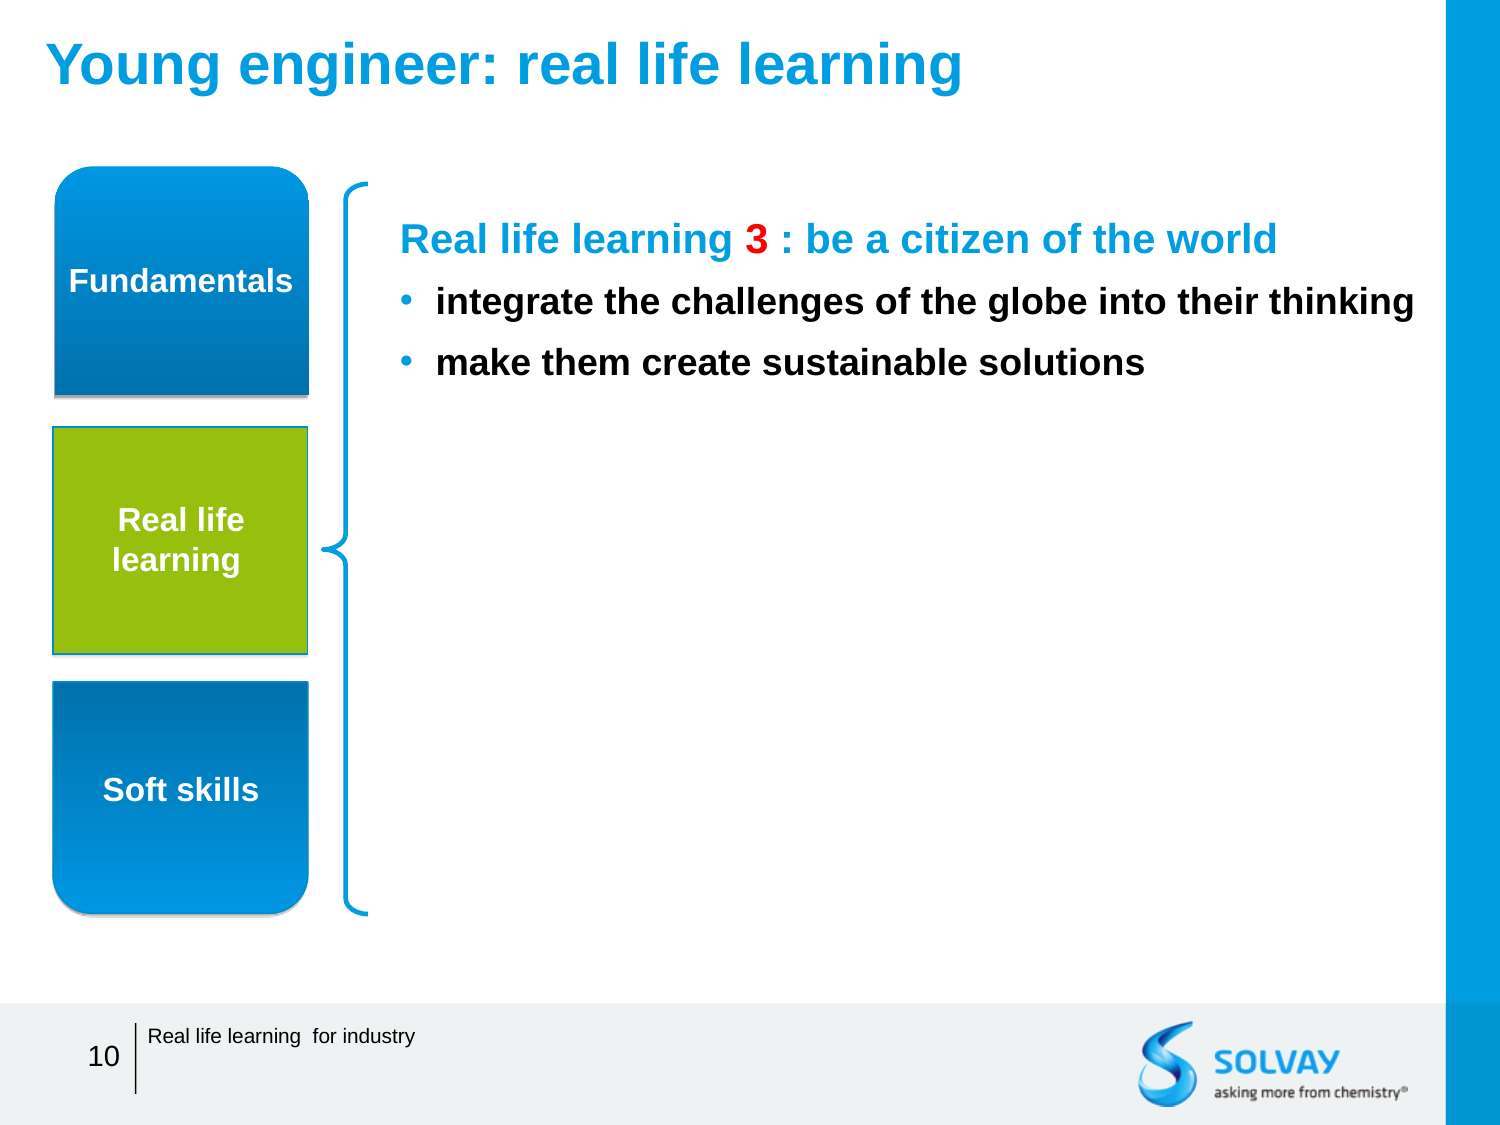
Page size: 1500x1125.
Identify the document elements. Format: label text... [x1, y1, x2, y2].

footer Real life learning for industry [132, 1014, 608, 1056]
text_box Young engineer: real life learning [30, 24, 1381, 121]
text_box Real life learning 3 : be a citizen of the world integrate the challenges of the globe into their thinking make them create sustainable solutions [385, 209, 1449, 921]
text_box [53, 427, 308, 654]
text_box Fundamentals [67, 259, 295, 300]
text_box Soft skills [67, 768, 295, 809]
picture [1138, 1021, 1408, 1107]
text_box Real life learning [67, 498, 295, 579]
slide_number 10 [36, 1017, 136, 1092]
text_box [53, 681, 308, 914]
text_box [54, 166, 310, 396]
text_box [323, 183, 368, 915]
